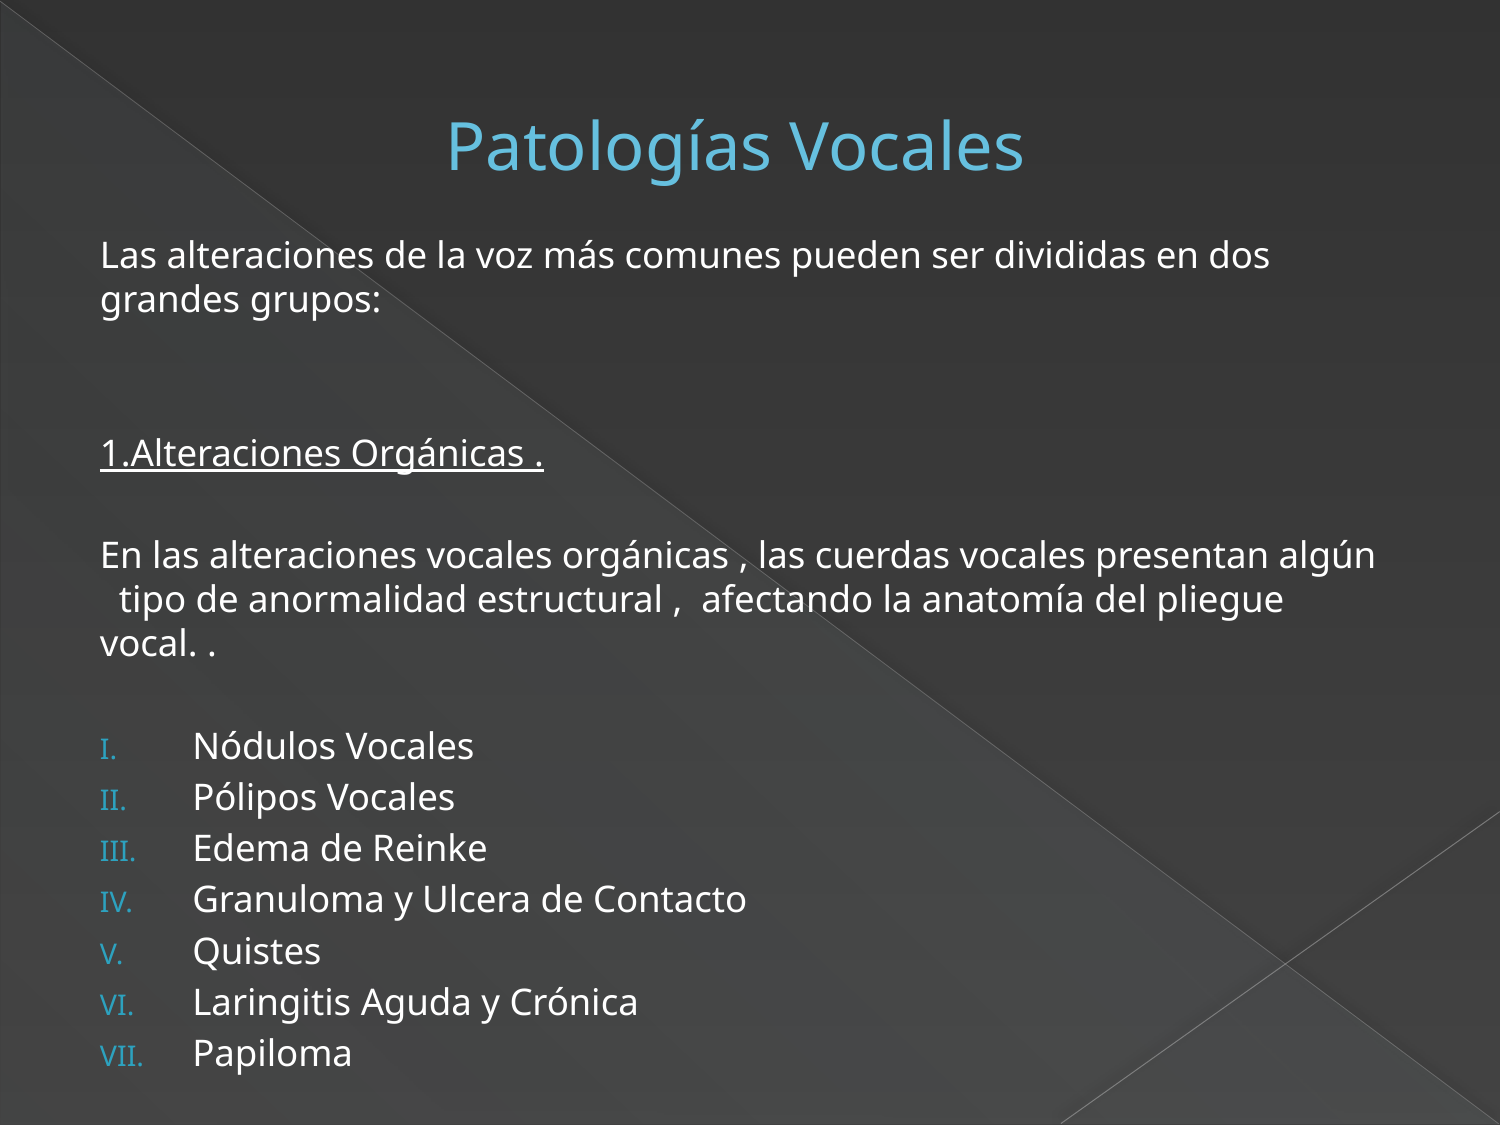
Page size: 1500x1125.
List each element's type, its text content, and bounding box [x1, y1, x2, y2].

list Las alteraciones de la voz más comunes pueden ser divididas en dos grandes grupos: 1.Alteraciones Orgánicas . En las alteraciones vocales orgánicas , las cuerdas vocales presentan algún tipo de anormalidad estructural , afectando la anatomía del pliegue vocal. . Nódulos Vocales Pólipos Vocales Edema de Reinke Granuloma y Ulcera de Contacto Quistes Laringitis Aguda y Crónica Papiloma [75, 42, 1425, 1106]
